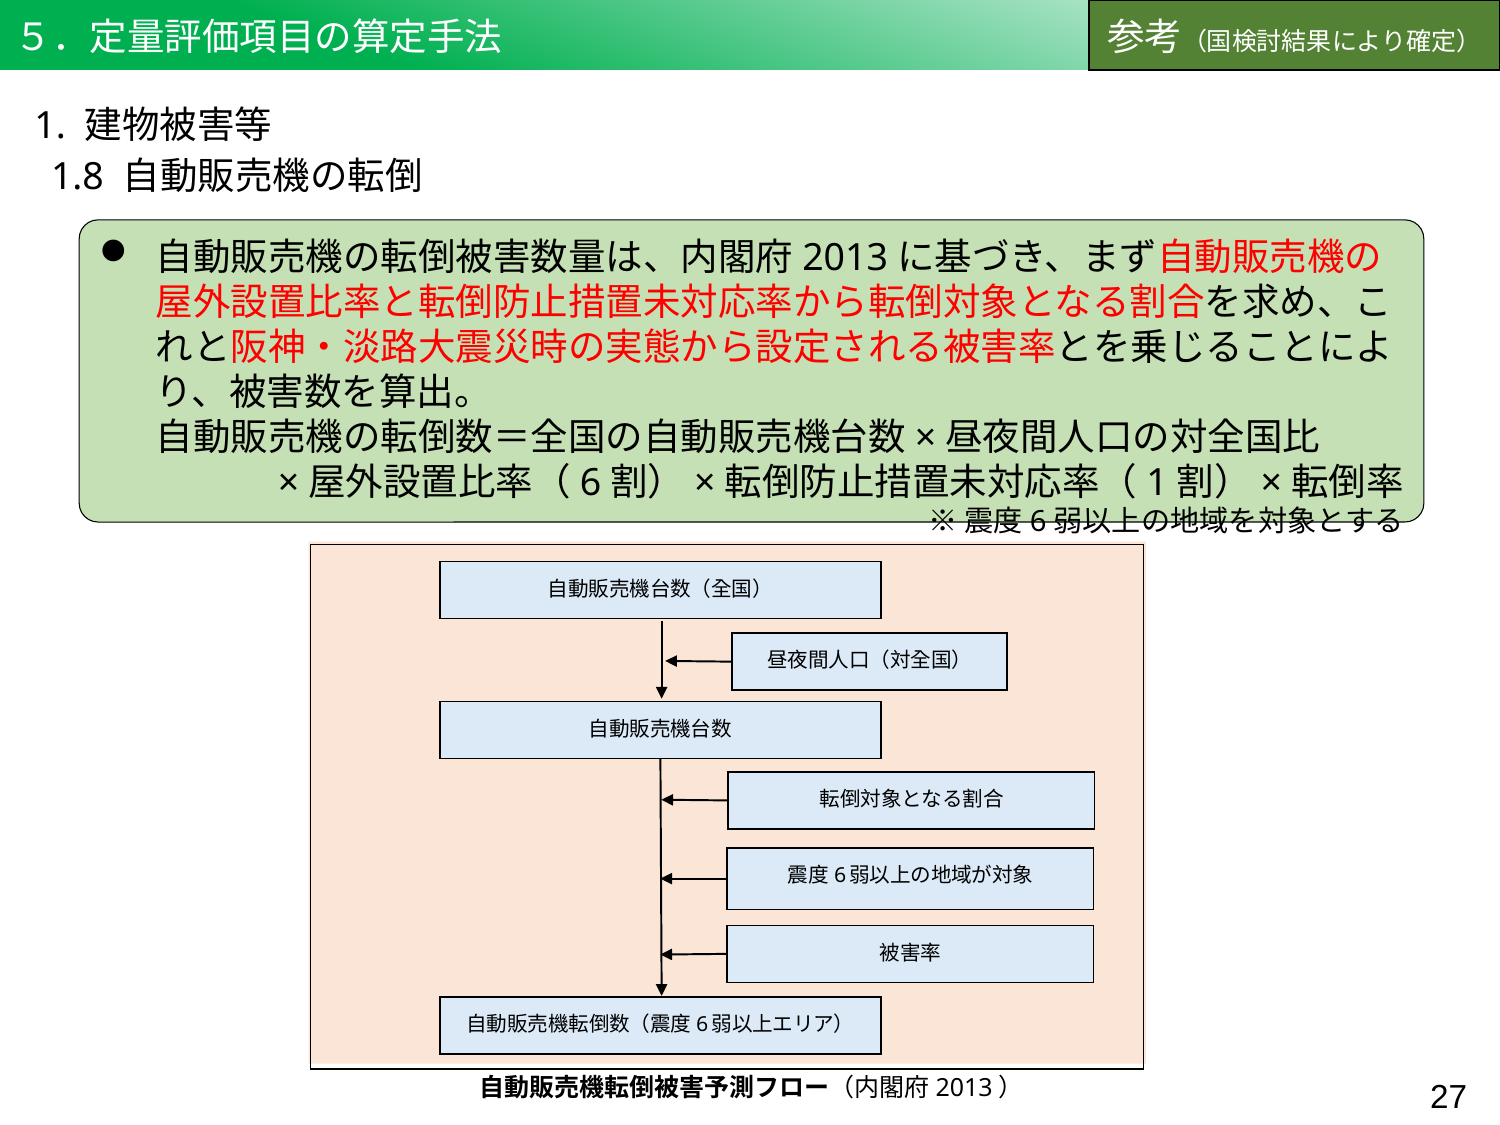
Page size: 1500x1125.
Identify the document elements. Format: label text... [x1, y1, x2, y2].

picture [308, 541, 1218, 1071]
text_box 参考（国検討結果により確定） [1088, 0, 1500, 70]
text_box 自動販売機転倒被害予測フロー（内閣府2013） [443, 1071, 1060, 1123]
text_box ５．定量評価項目の算定手法 [0, 0, 1500, 71]
slide_number 26 [1144, 1065, 1483, 1125]
text_box 自動販売機の転倒被害数量は、内閣府2013に基づき、まず自動販売機の屋外設置比率と転倒防止措置未対応率から転倒対象となる割合を求め、これと阪神・淡路大震災時の実態から設定される被害率とを乗じることにより、被害数を算出。 自動販売機の転倒数＝全国の自動販売機台数×昼夜間人口の対全国比 ×屋外設置比率（6割）×転倒防止措置未対応率（1割）×転倒率 ※震度6弱以上の地域を対象とする [78, 219, 1425, 523]
text_box 1. 建物被害等 [19, 93, 582, 148]
text_box 1.8 自動販売機の転倒 [35, 143, 599, 198]
